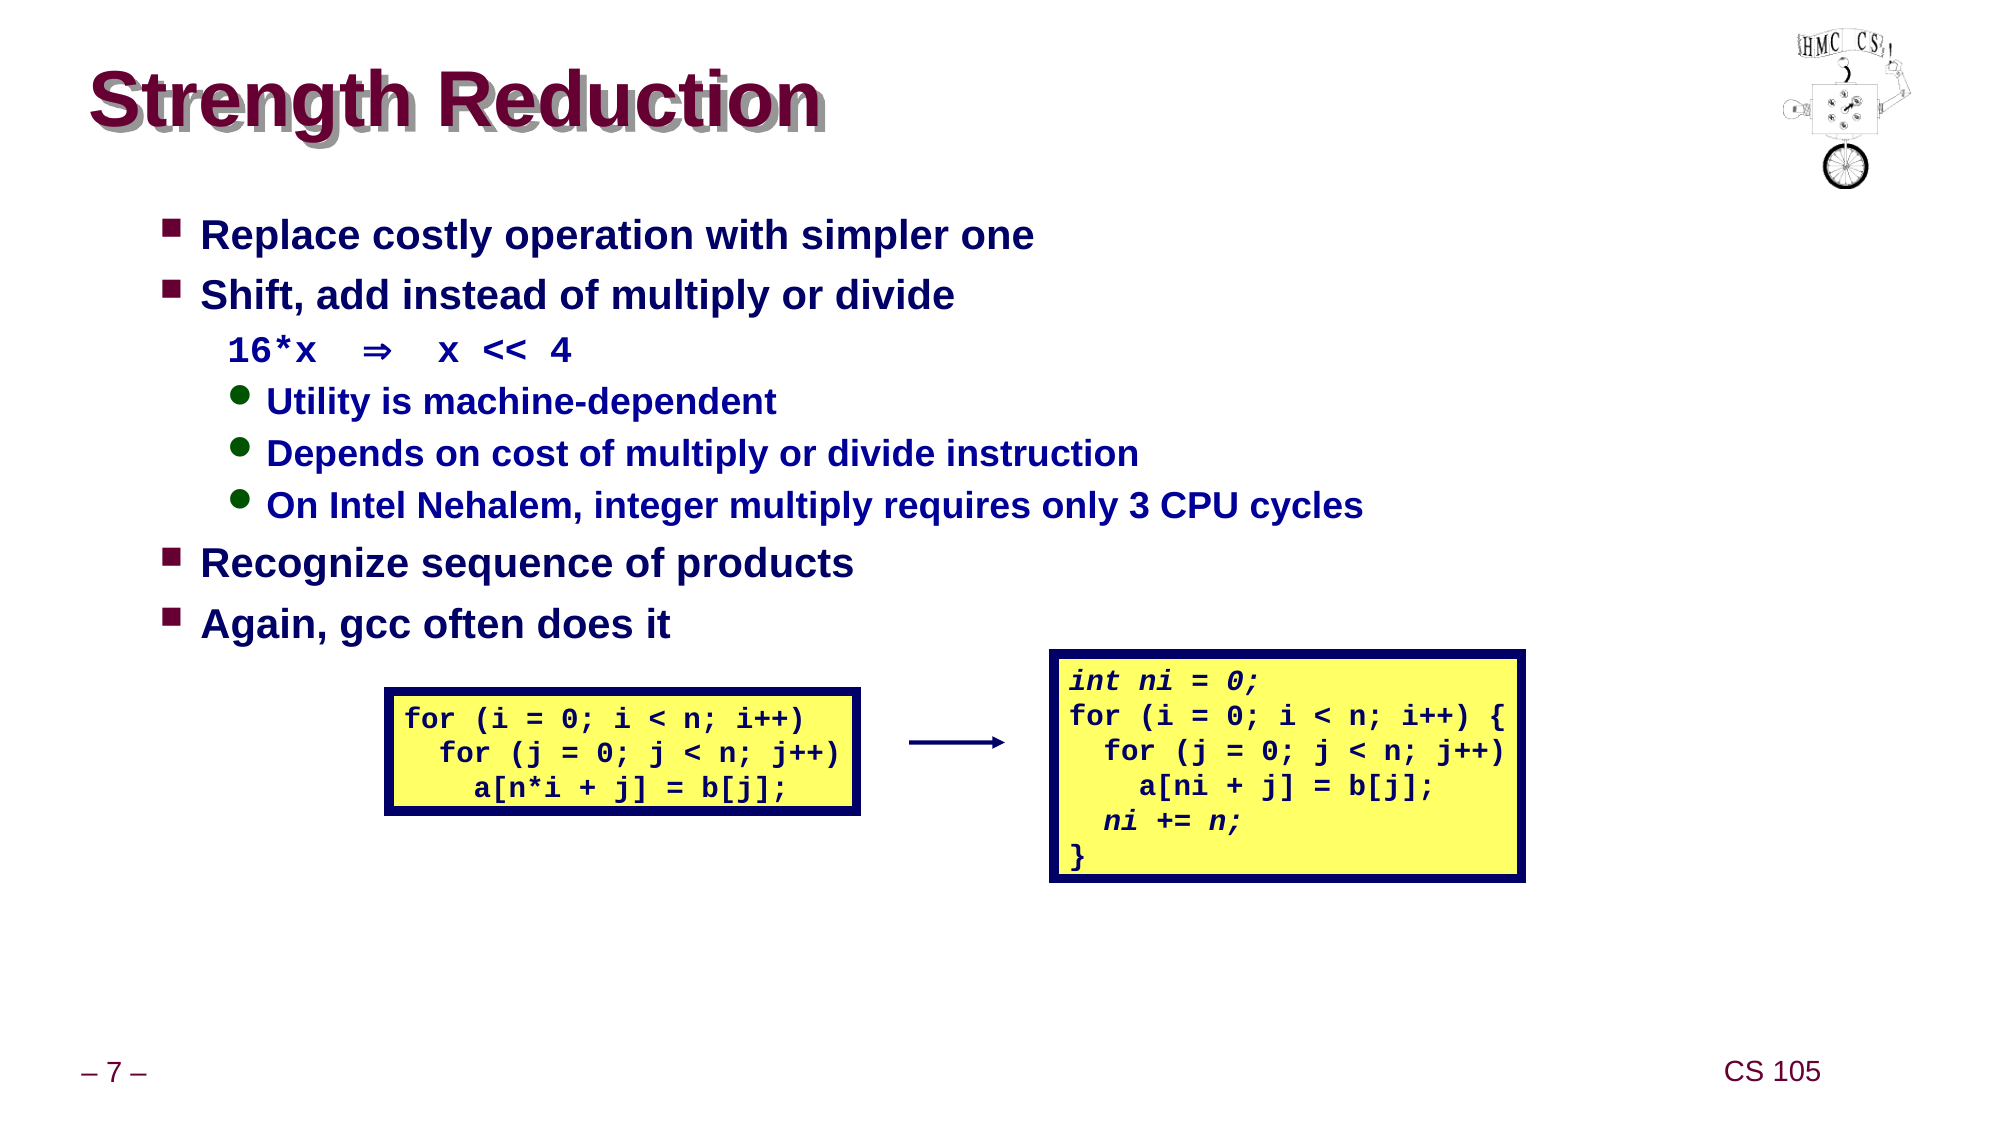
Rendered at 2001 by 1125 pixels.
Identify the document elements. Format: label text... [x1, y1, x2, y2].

text_box int ni = 0; for (i = 0; i < n; i++) { for (j = 0; j < n; j++) a[ni + j] = b[j]; ni += n; } [1053, 654, 1522, 879]
text_box [909, 736, 1005, 749]
picture [1783, 24, 1911, 189]
title Strength Reduction [88, 40, 1684, 163]
text_box for (i = 0; i < n; i++) for (j = 0; j < n; j++) a[n*i + j] = b[j]; [388, 691, 857, 811]
list Replace costly operation with simpler one Shift, add instead of multiply or divide 16*x  x << 4 Utility is machine-dependent Depends on cost of multiply or divide instruction On Intel Nehalem, integer multiply requires only 3 CPU cycles Recognize sequence of products Again, gcc often does it [63, 200, 1881, 1058]
